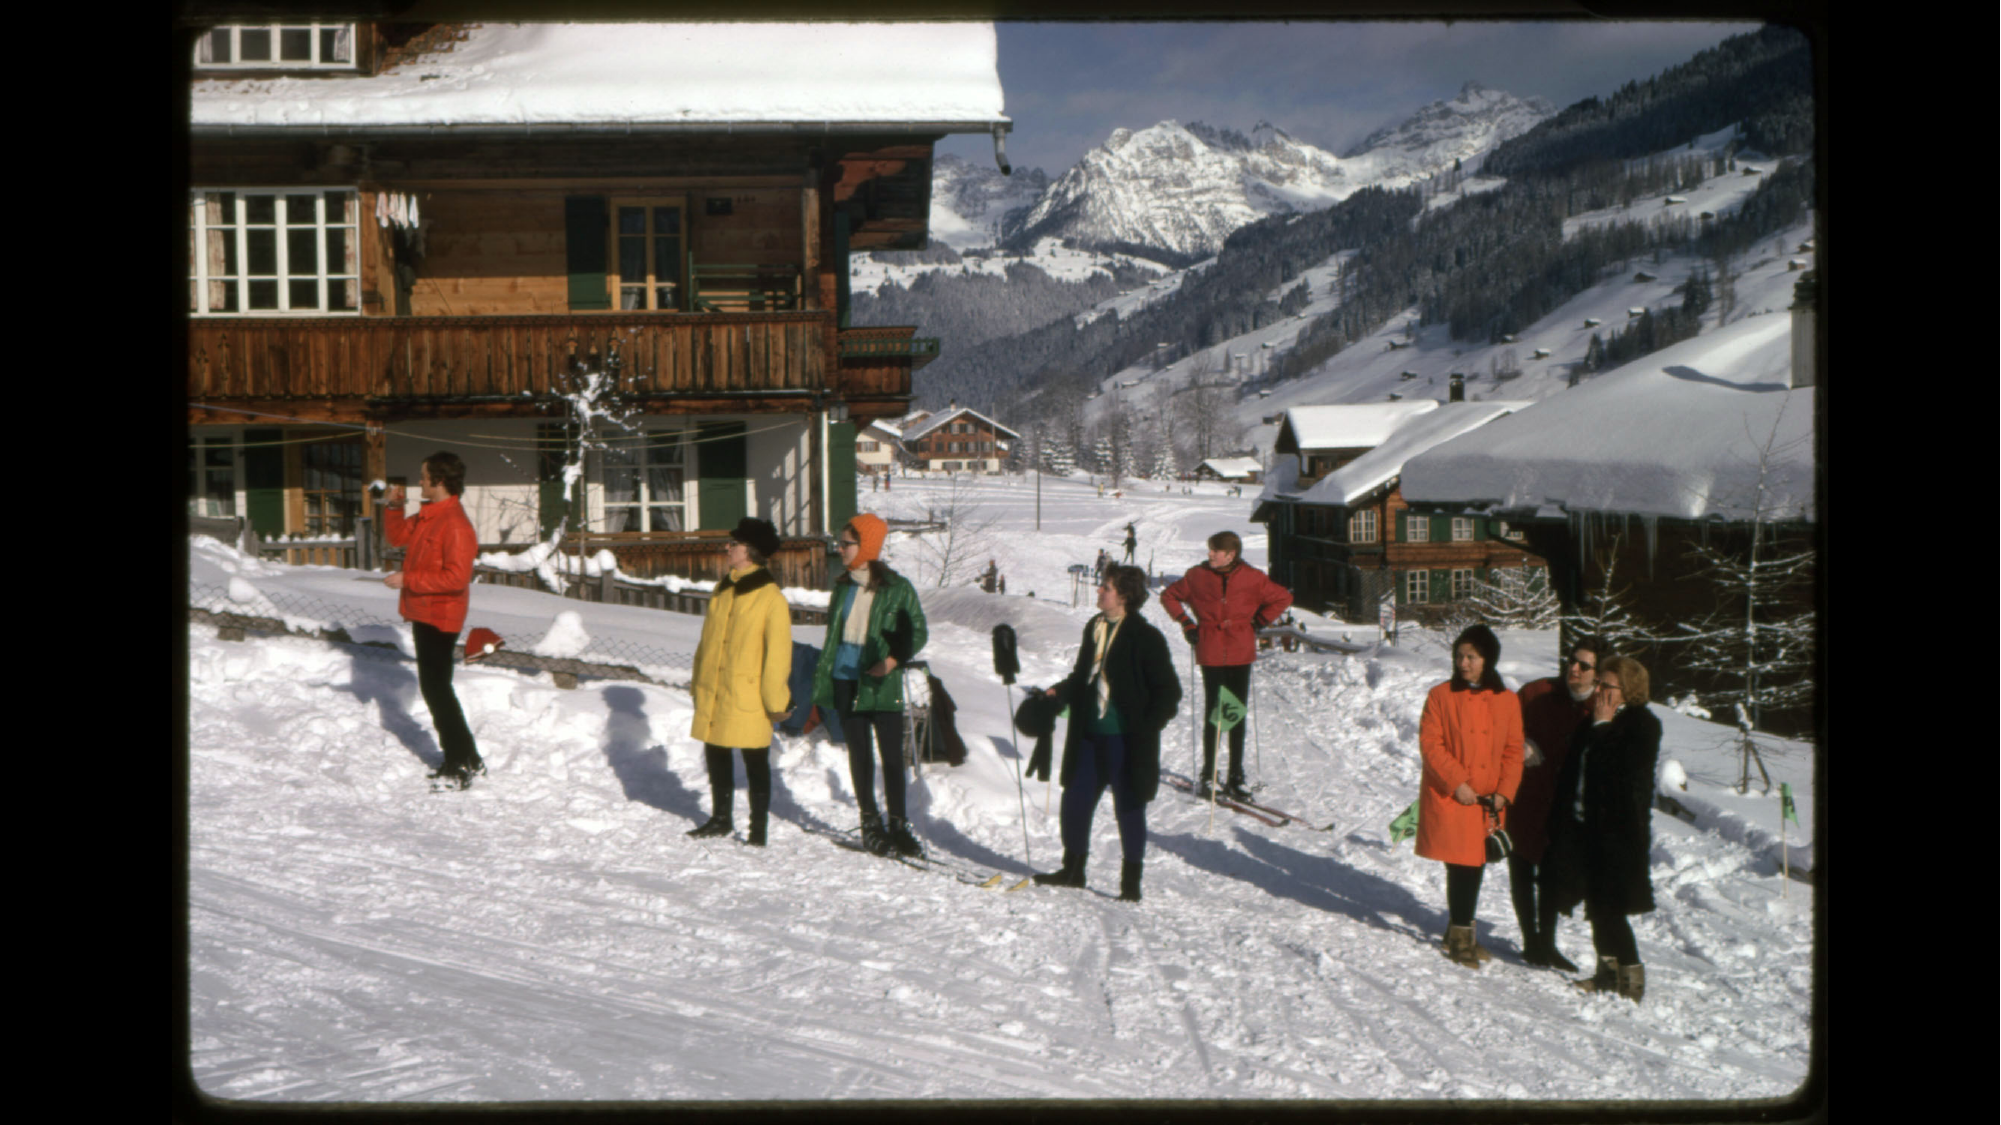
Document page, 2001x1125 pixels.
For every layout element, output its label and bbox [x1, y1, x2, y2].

picture [172, 0, 1828, 1125]
